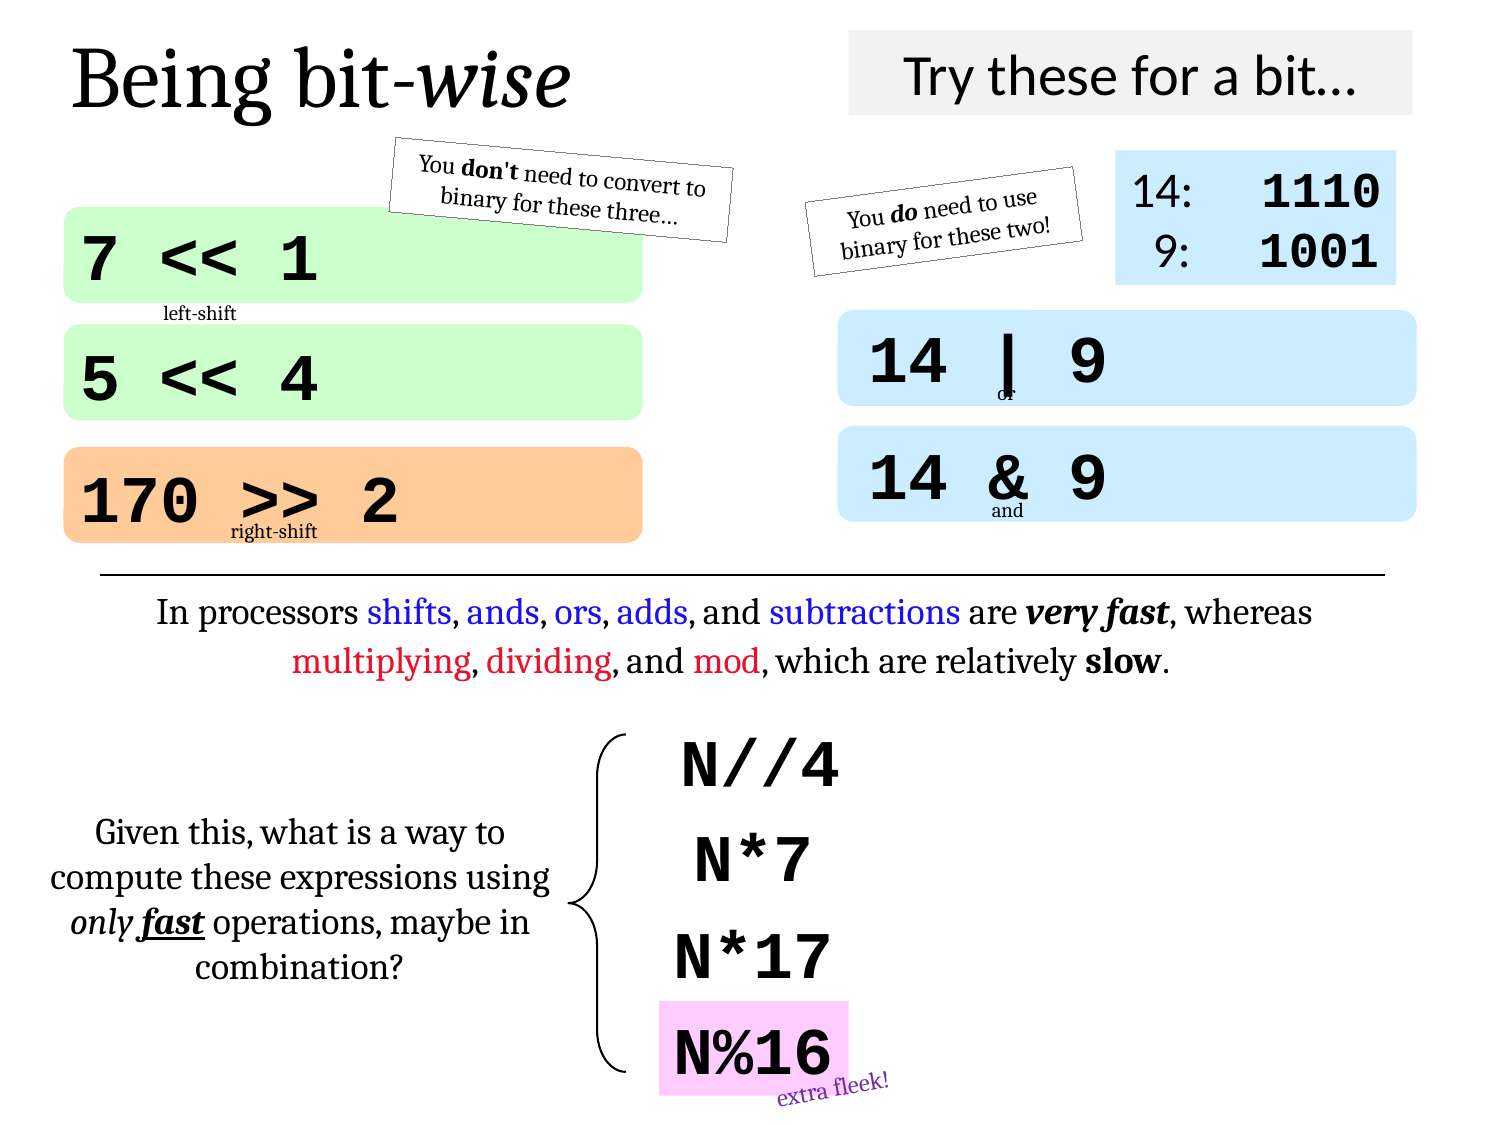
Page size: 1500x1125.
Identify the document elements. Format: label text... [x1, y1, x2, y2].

text_box and [957, 488, 1058, 529]
text_box Being bit-wise [55, 12, 669, 133]
text_box extra fleek! [758, 1052, 909, 1122]
text_box N%16 [658, 1000, 849, 1096]
text_box N*7 [678, 807, 829, 902]
text_box 14: 1110 9: 1001 [1115, 150, 1397, 286]
text_box N//4 [665, 712, 856, 808]
text_box [73, 446, 643, 543]
text_box [1057, 310, 1417, 406]
text_box You don't need to convert to binary for these three… [388, 137, 734, 243]
text_box Try these for a bit… [848, 30, 1413, 115]
text_box 170 >> 2 [65, 448, 416, 544]
text_box Given this, what is a way to compute these expressions using only fast operations, maybe in combination? [32, 799, 569, 995]
text_box N*17 [658, 904, 849, 1000]
text_box 5 << 4 [65, 326, 335, 422]
text_box 7 << 1 [65, 206, 335, 302]
text_box left-shift [112, 291, 288, 332]
text_box 14 & 9 [854, 425, 1124, 521]
text_box [837, 425, 957, 522]
text_box [568, 734, 626, 1072]
text_box [837, 309, 956, 406]
text_box [288, 324, 643, 421]
text_box 14 | 9 [854, 308, 1124, 403]
text_box [288, 206, 643, 303]
text_box [1058, 425, 1417, 522]
text_box In processors shifts, ands, ors, adds, and subtractions are very fast, whereas multiplying, dividing, and mod, which are relatively slow. [134, 584, 1335, 689]
text_box or [956, 372, 1057, 412]
text_box You do need to use binary for these two! [805, 166, 1083, 277]
text_box right-shift [192, 510, 356, 550]
